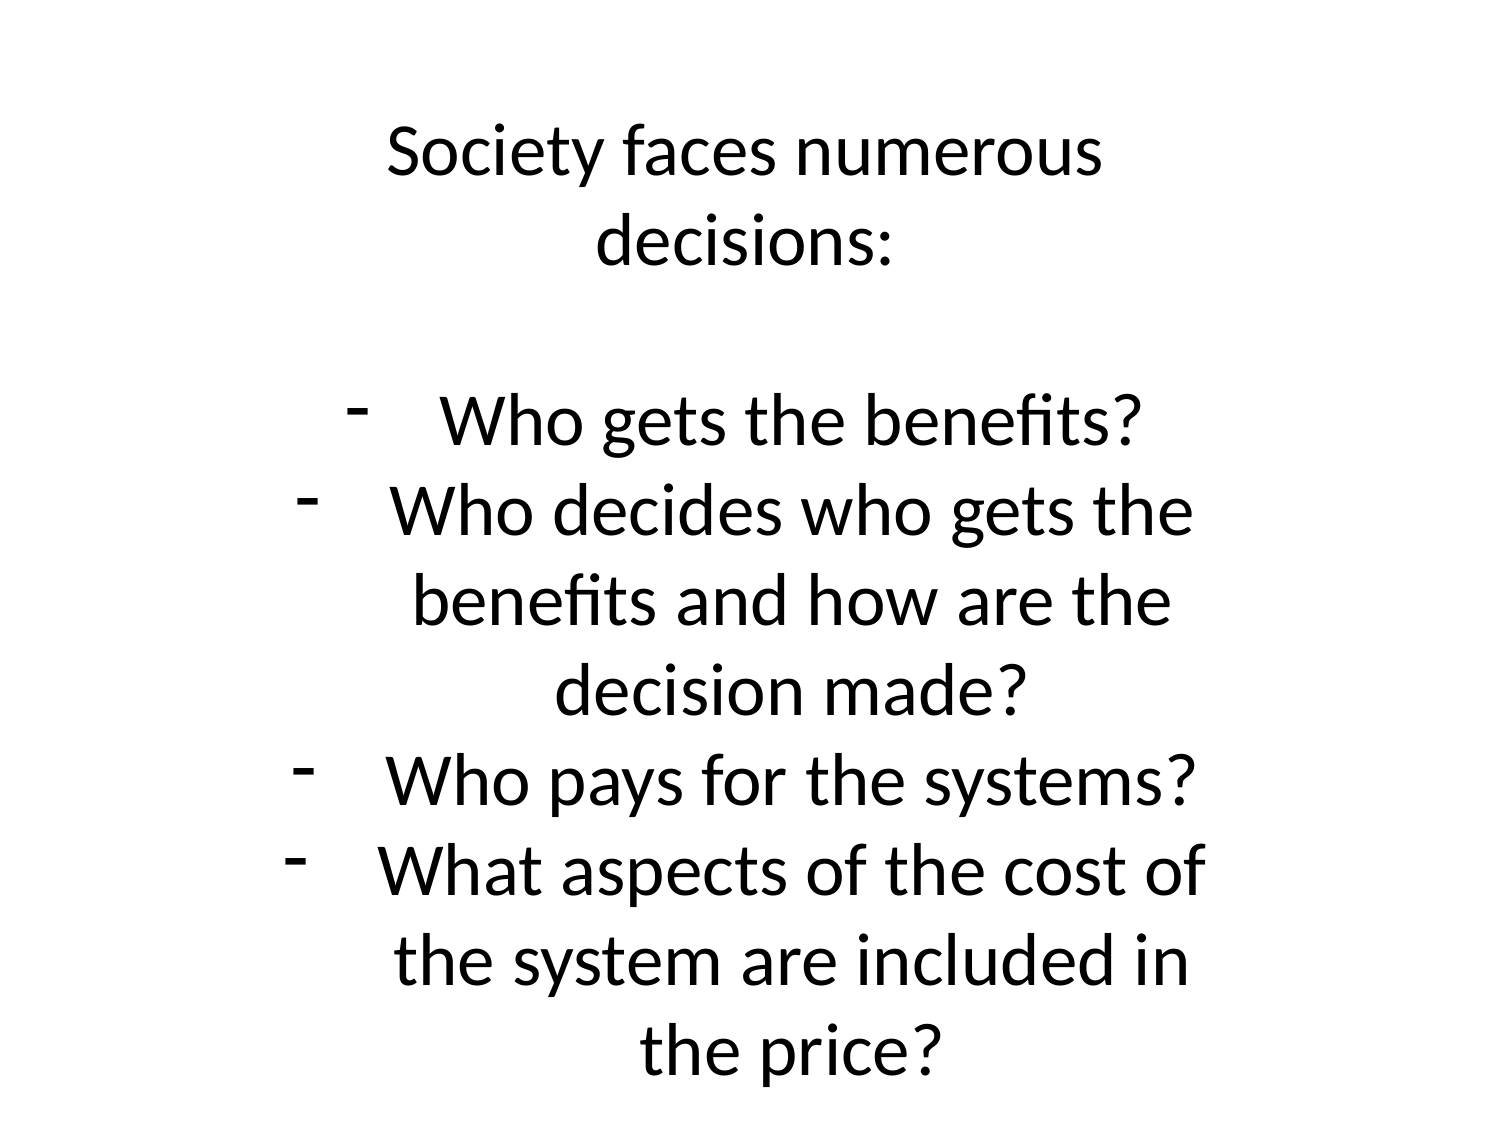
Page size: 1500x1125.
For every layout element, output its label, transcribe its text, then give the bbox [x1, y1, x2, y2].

text_box Society faces numerous decisions: Who gets the benefits? Who decides who gets the benefits and how are the decision made? Who pays for the systems? What aspects of the cost of the system are included in the price? [255, 92, 1236, 1098]
